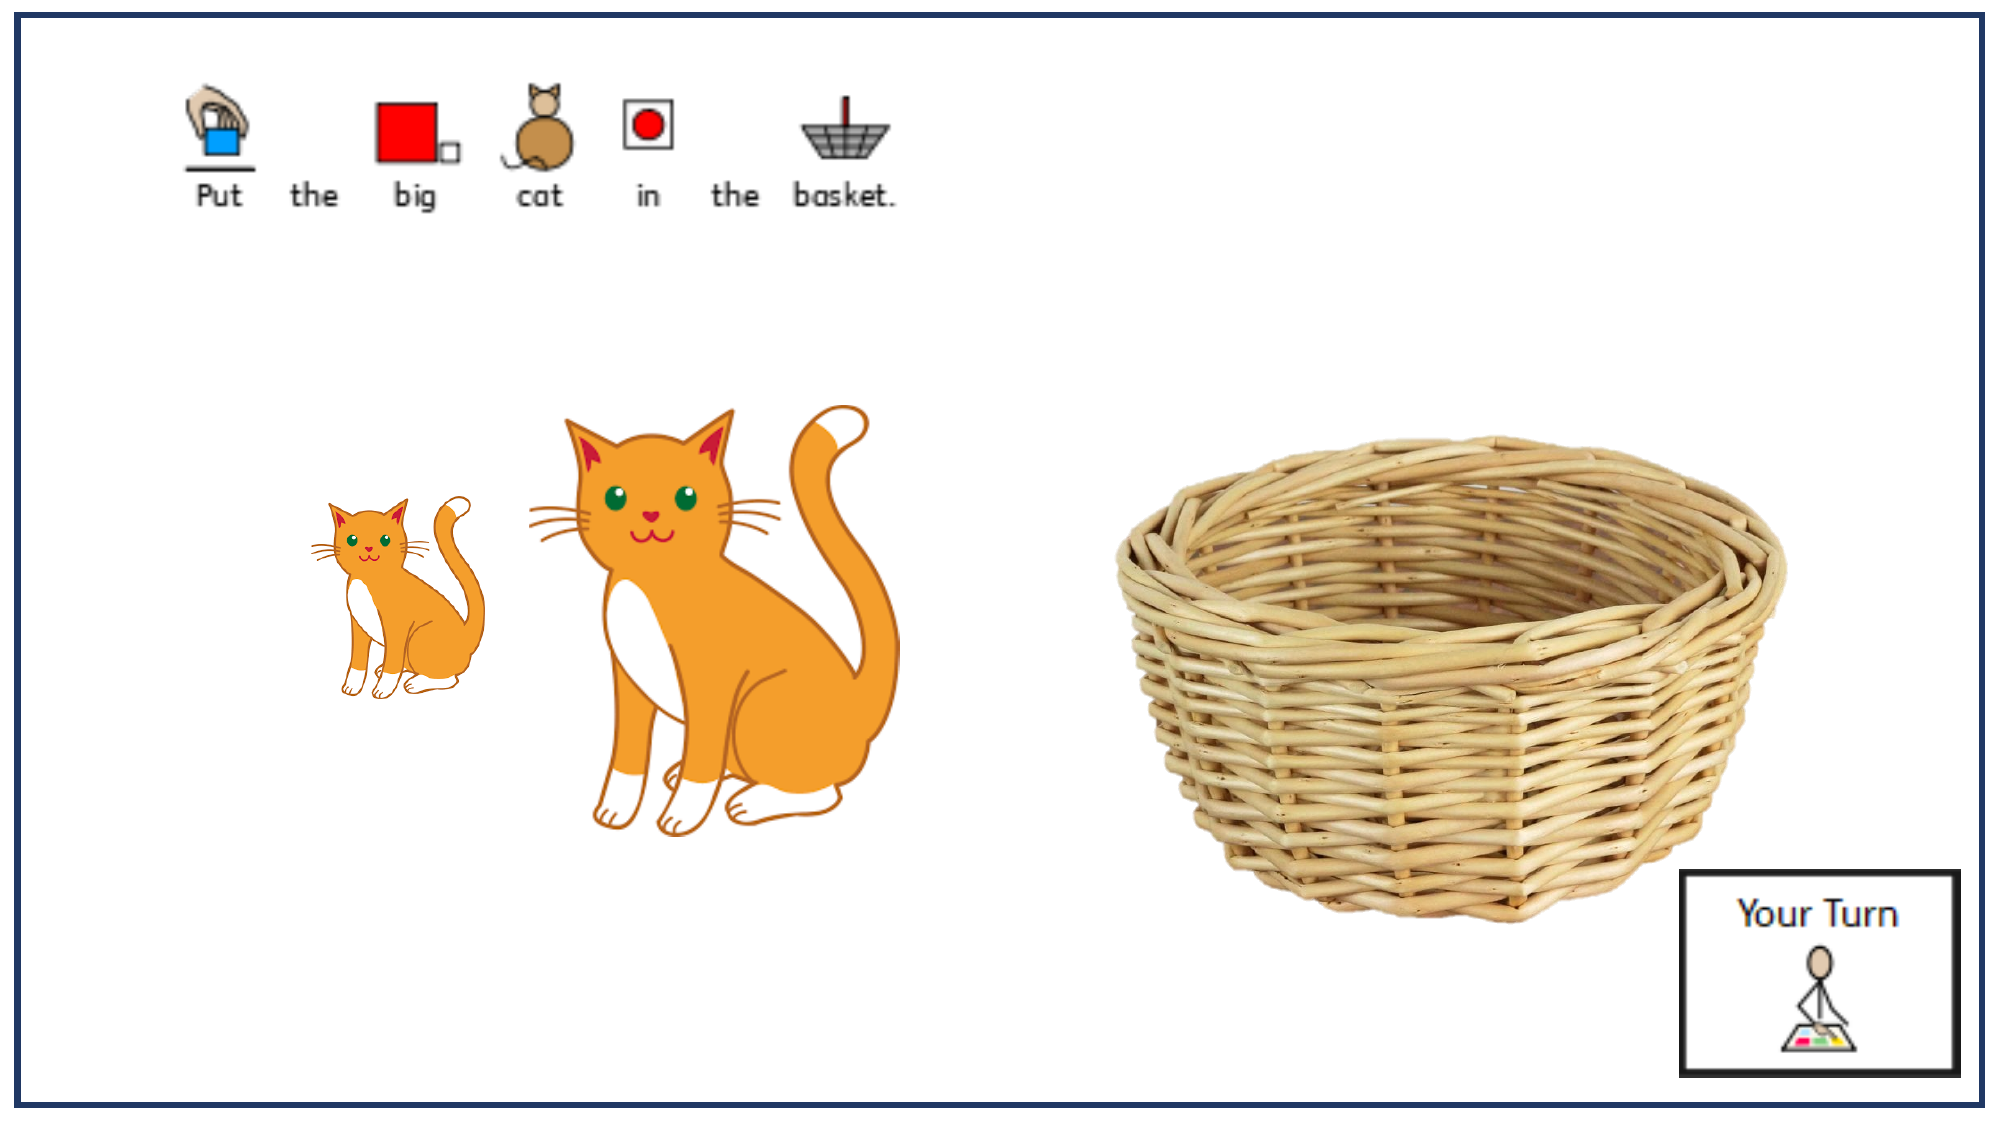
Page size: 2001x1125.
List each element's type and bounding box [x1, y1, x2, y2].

text_box [16, 14, 1983, 1106]
picture [529, 405, 900, 837]
picture [167, 69, 915, 242]
picture [311, 496, 485, 699]
picture [1046, 249, 1961, 1078]
